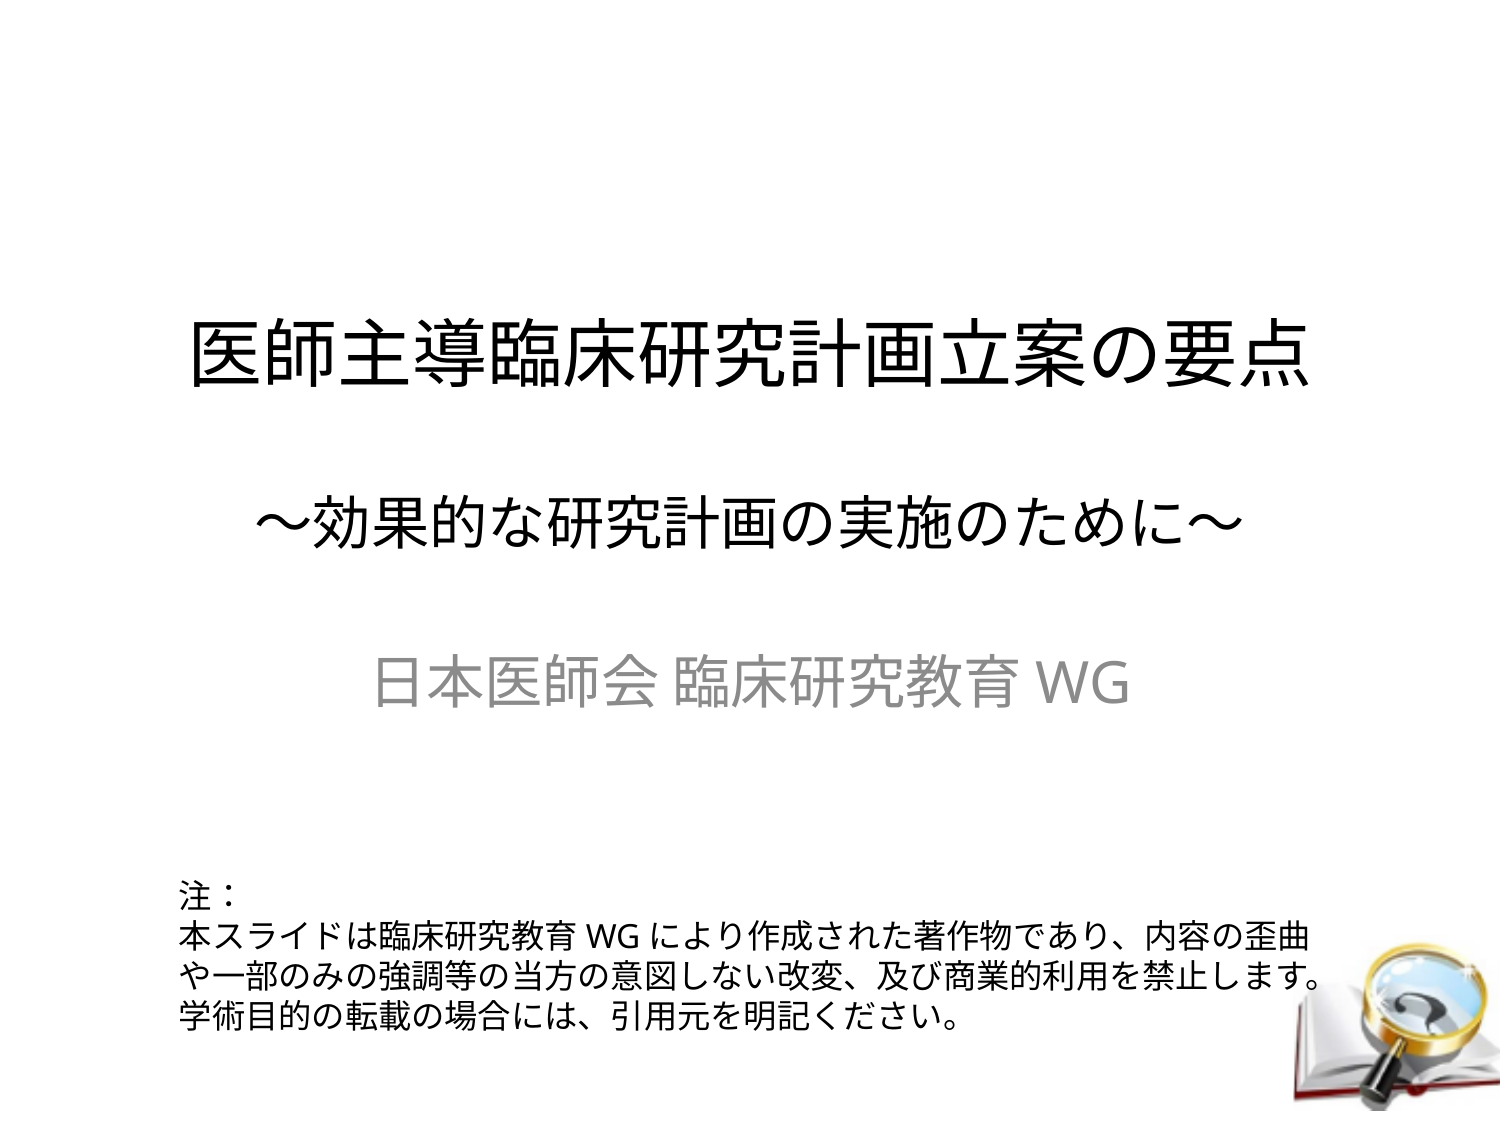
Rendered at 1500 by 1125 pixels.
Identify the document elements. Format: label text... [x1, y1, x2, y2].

picture [1293, 935, 1500, 1111]
text_box 注： 本スライドは臨床研究教育WGにより作成された著作物であり、内容の歪曲や一部のみの強調等の当方の意図しない改変、及び商業的利用を禁止します。 学術目的の転載の場合には、引用元を明記ください。 [164, 867, 1351, 1042]
subtitle 日本医師会 臨床研究教育WG [225, 637, 1275, 867]
title 医師主導臨床研究計画立案の要点 〜効果的な研究計画の実施のために〜 [112, 271, 1388, 591]
